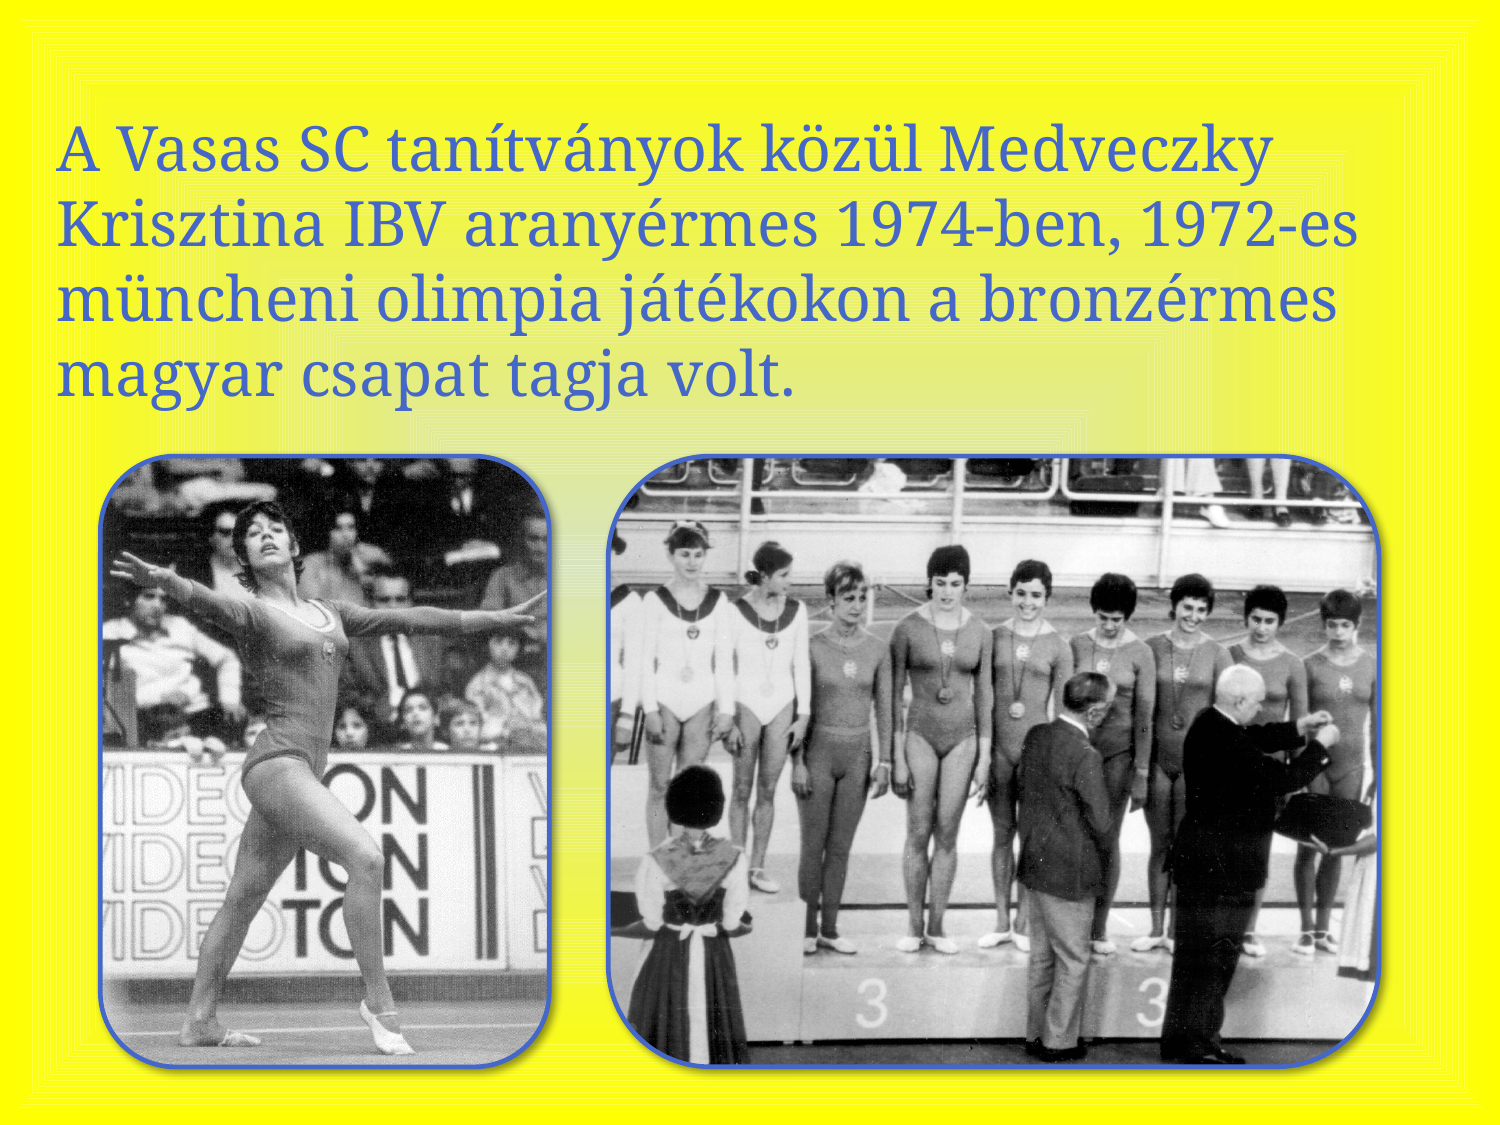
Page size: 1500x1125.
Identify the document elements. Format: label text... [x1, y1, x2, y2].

picture [607, 455, 1380, 1067]
list A Vasas SC tanítványok közül Medveczky Krisztina IBV aranyérmes 1974-ben, 1972-es müncheni olimpia játékokon a bronzérmes magyar csapat tagja volt. [41, 101, 1500, 457]
picture [100, 455, 550, 1068]
